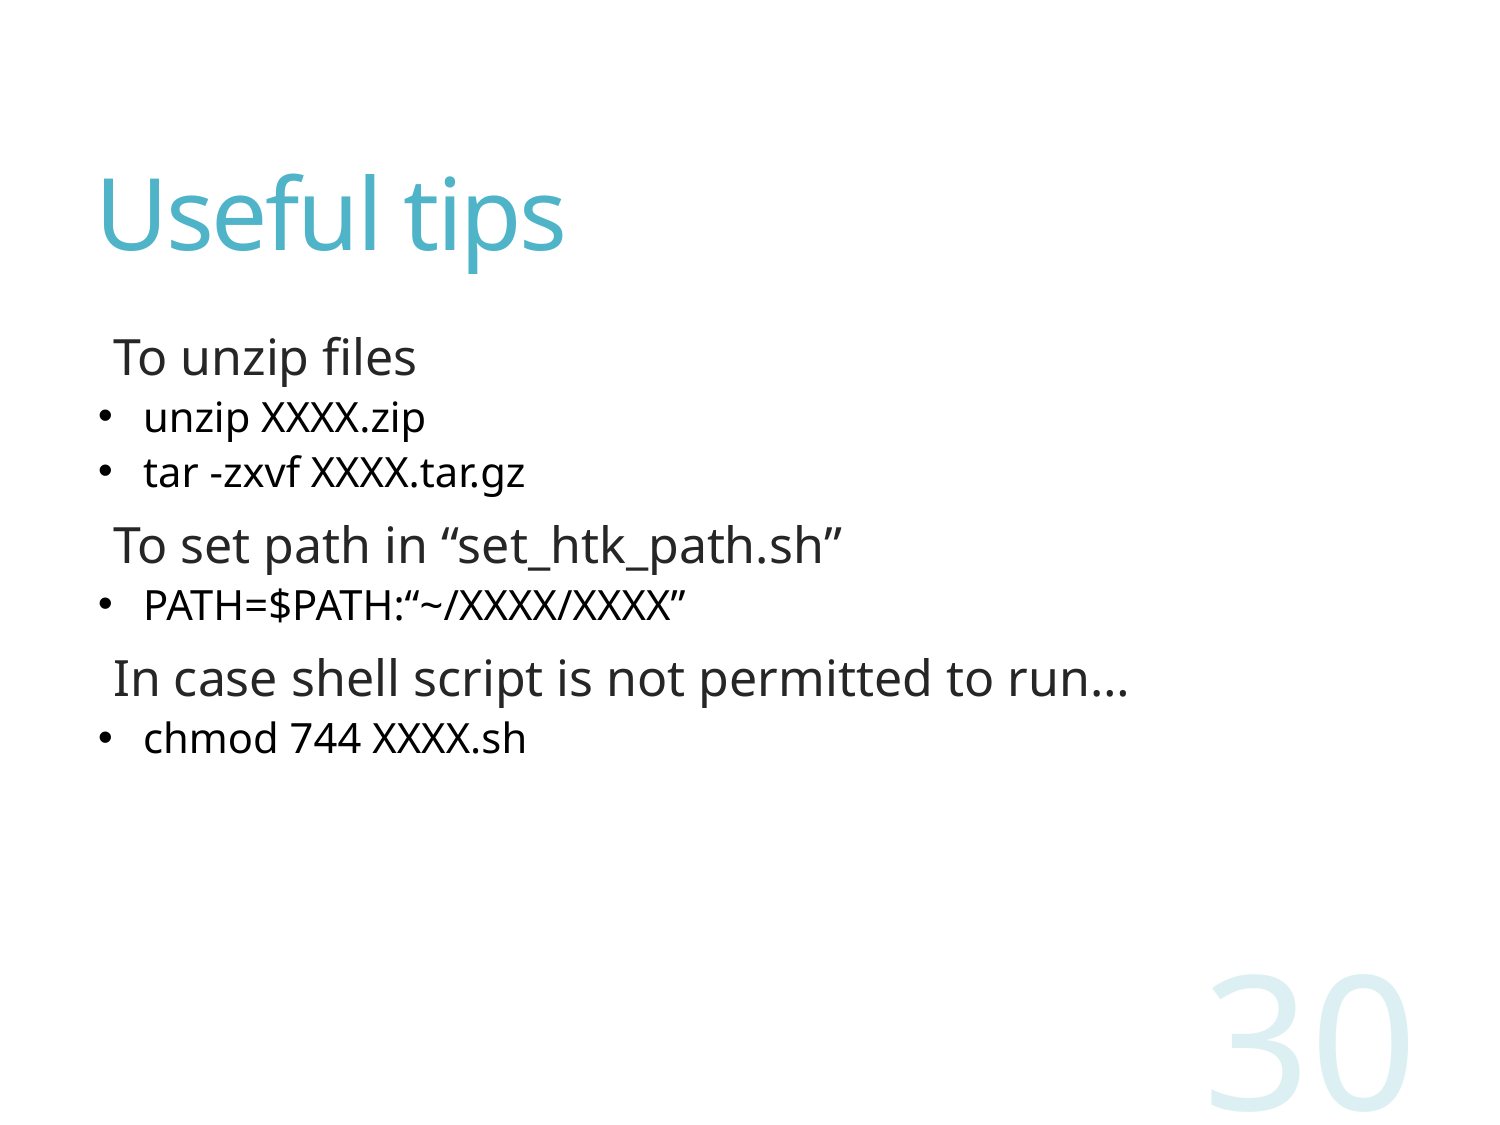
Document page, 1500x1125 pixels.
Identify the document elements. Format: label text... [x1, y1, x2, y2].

list To unzip files unzip XXXX.zip tar -zxvf XXXX.tar.gz To set path in “set_htk_path.sh” PATH=$PATH:“~/XXXX/XXXX” In case shell script is not permitted to run… chmod 744 XXXX.sh [83, 326, 1407, 945]
title Useful tips [80, 81, 1407, 354]
slide_number 30 [1073, 956, 1433, 1125]
